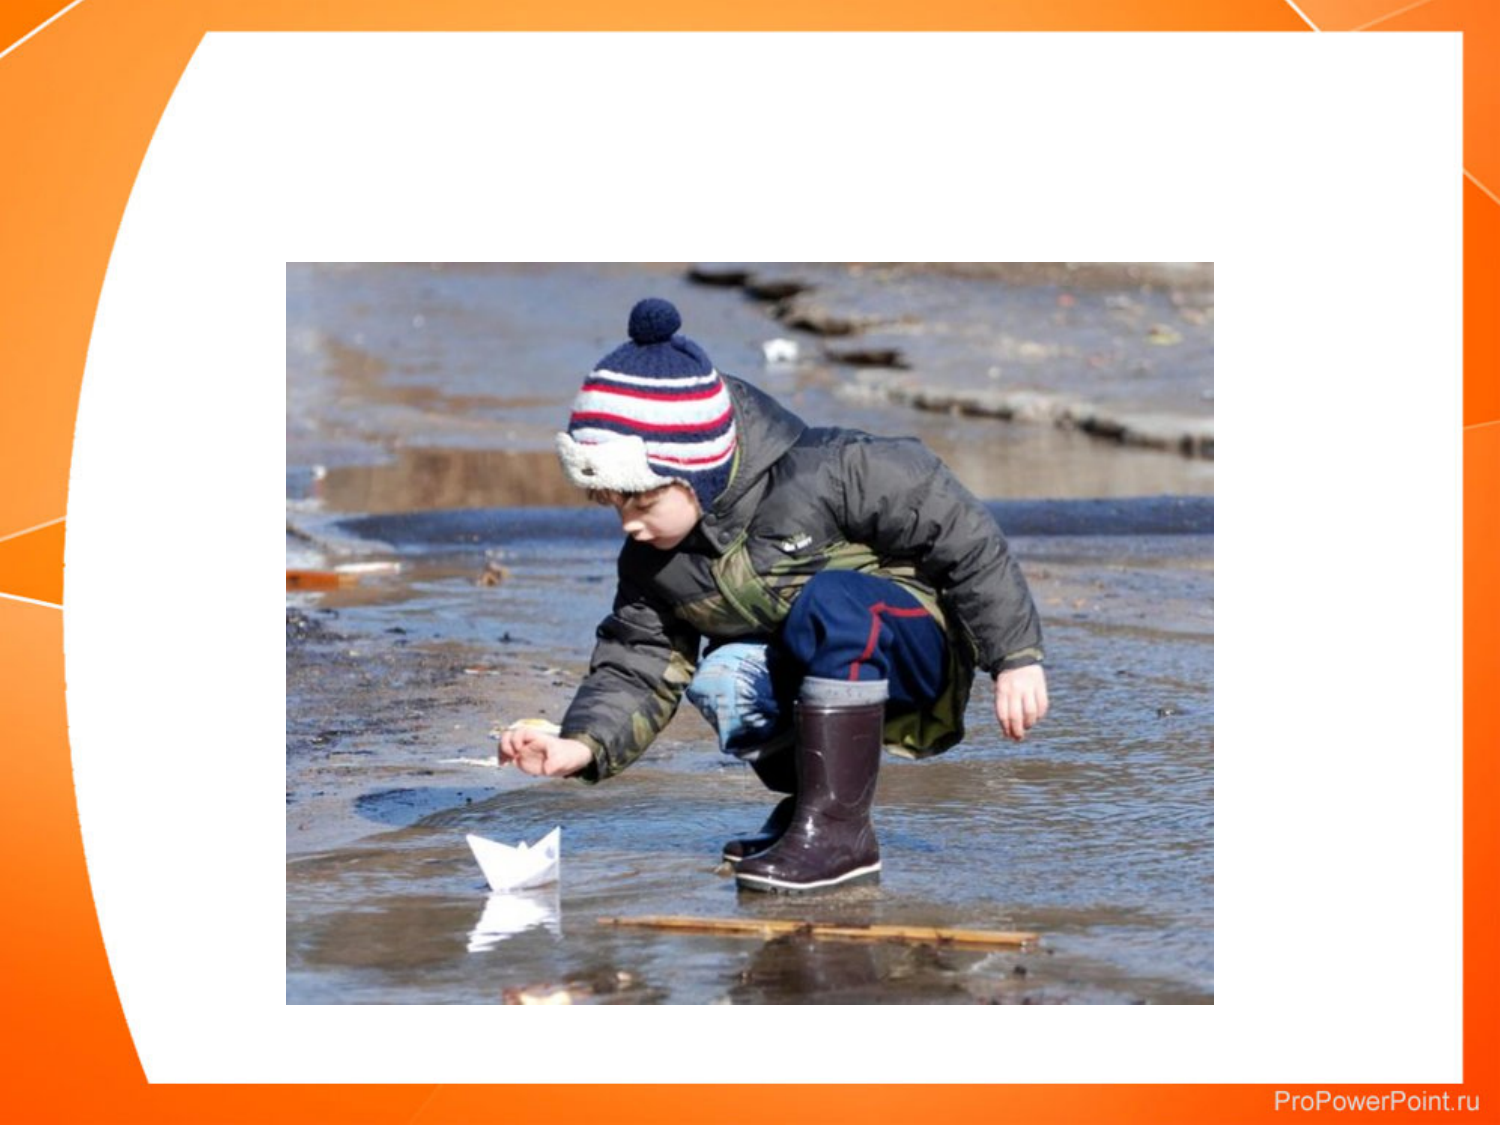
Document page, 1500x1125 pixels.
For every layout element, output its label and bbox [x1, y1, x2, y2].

picture [0, 0, 1500, 1125]
list [286, 262, 1214, 1006]
